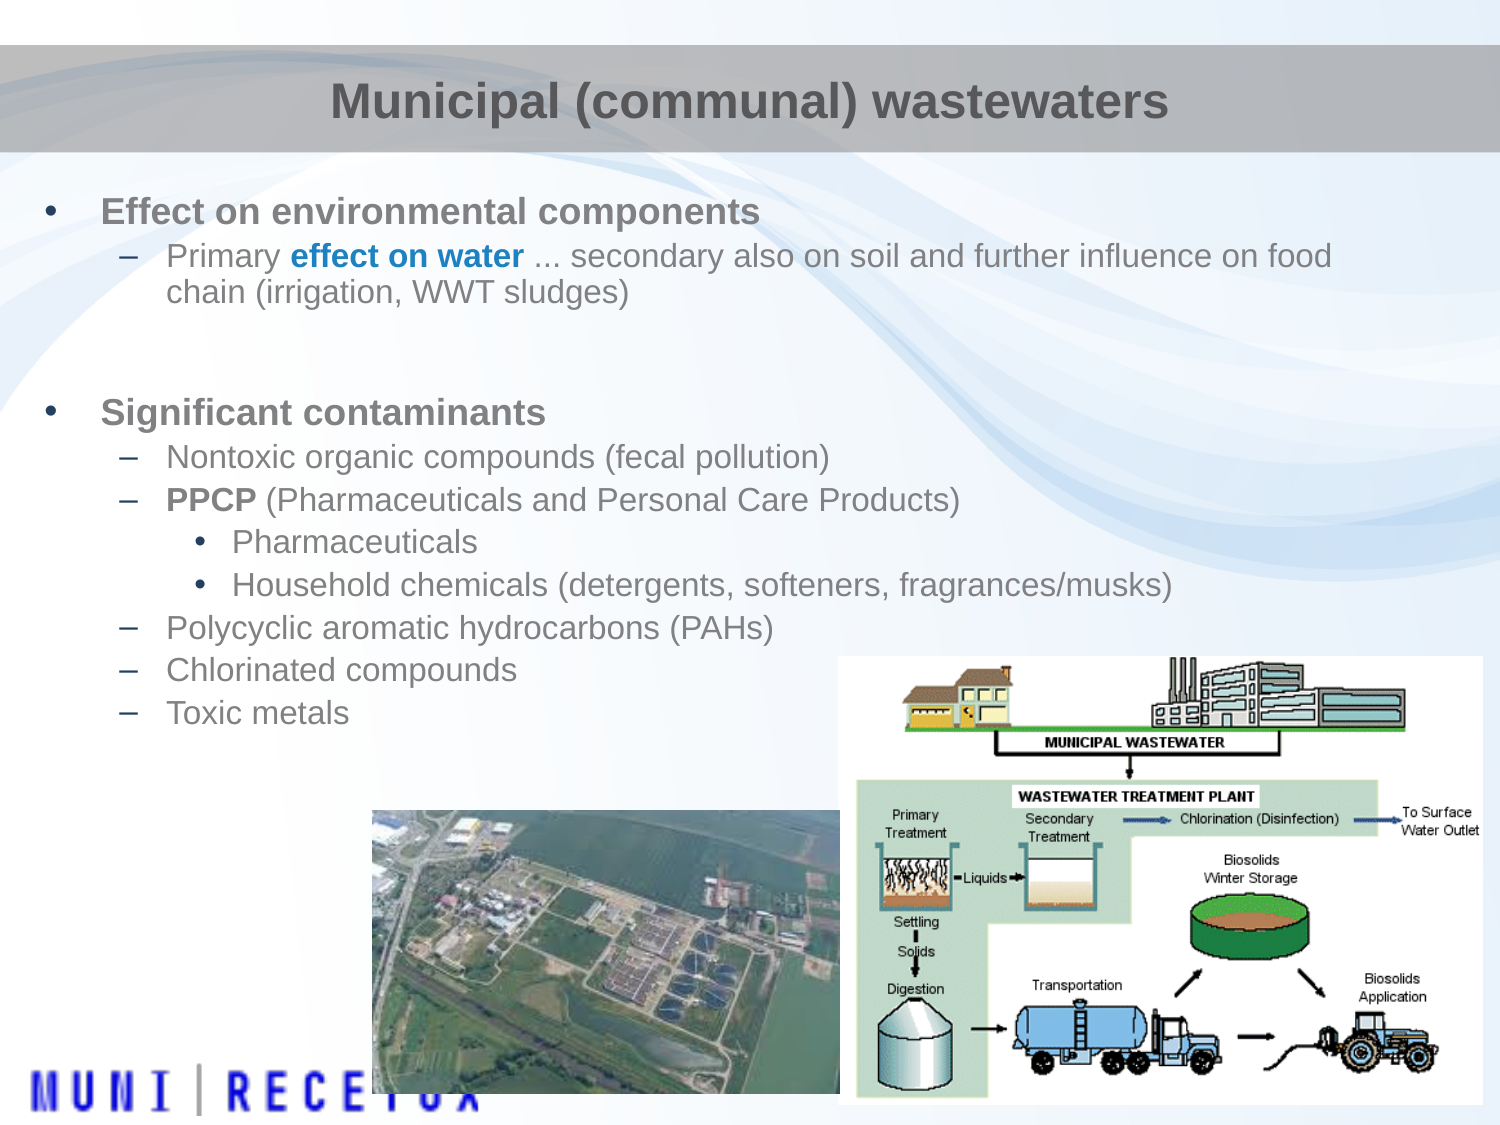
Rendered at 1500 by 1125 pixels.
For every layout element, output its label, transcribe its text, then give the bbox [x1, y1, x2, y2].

picture [0, 0, 1500, 45]
picture [0, 153, 1500, 1125]
list Effect on environmental components Primary effect on water ... secondary also on soil and further influence on food chain (irrigation, WWT sludges) Significant contaminants Nontoxic organic compounds (fecal pollution) PPCP (Pharmaceuticals and Personal Care Products) Pharmaceuticals Household chemicals (detergents, softeners, fragrances/musks) Polycyclic aromatic hydrocarbons (PAHs) Chlorinated compounds Toxic metals [29, 184, 1380, 927]
title Municipal (communal) wastewaters [0, 45, 1500, 153]
